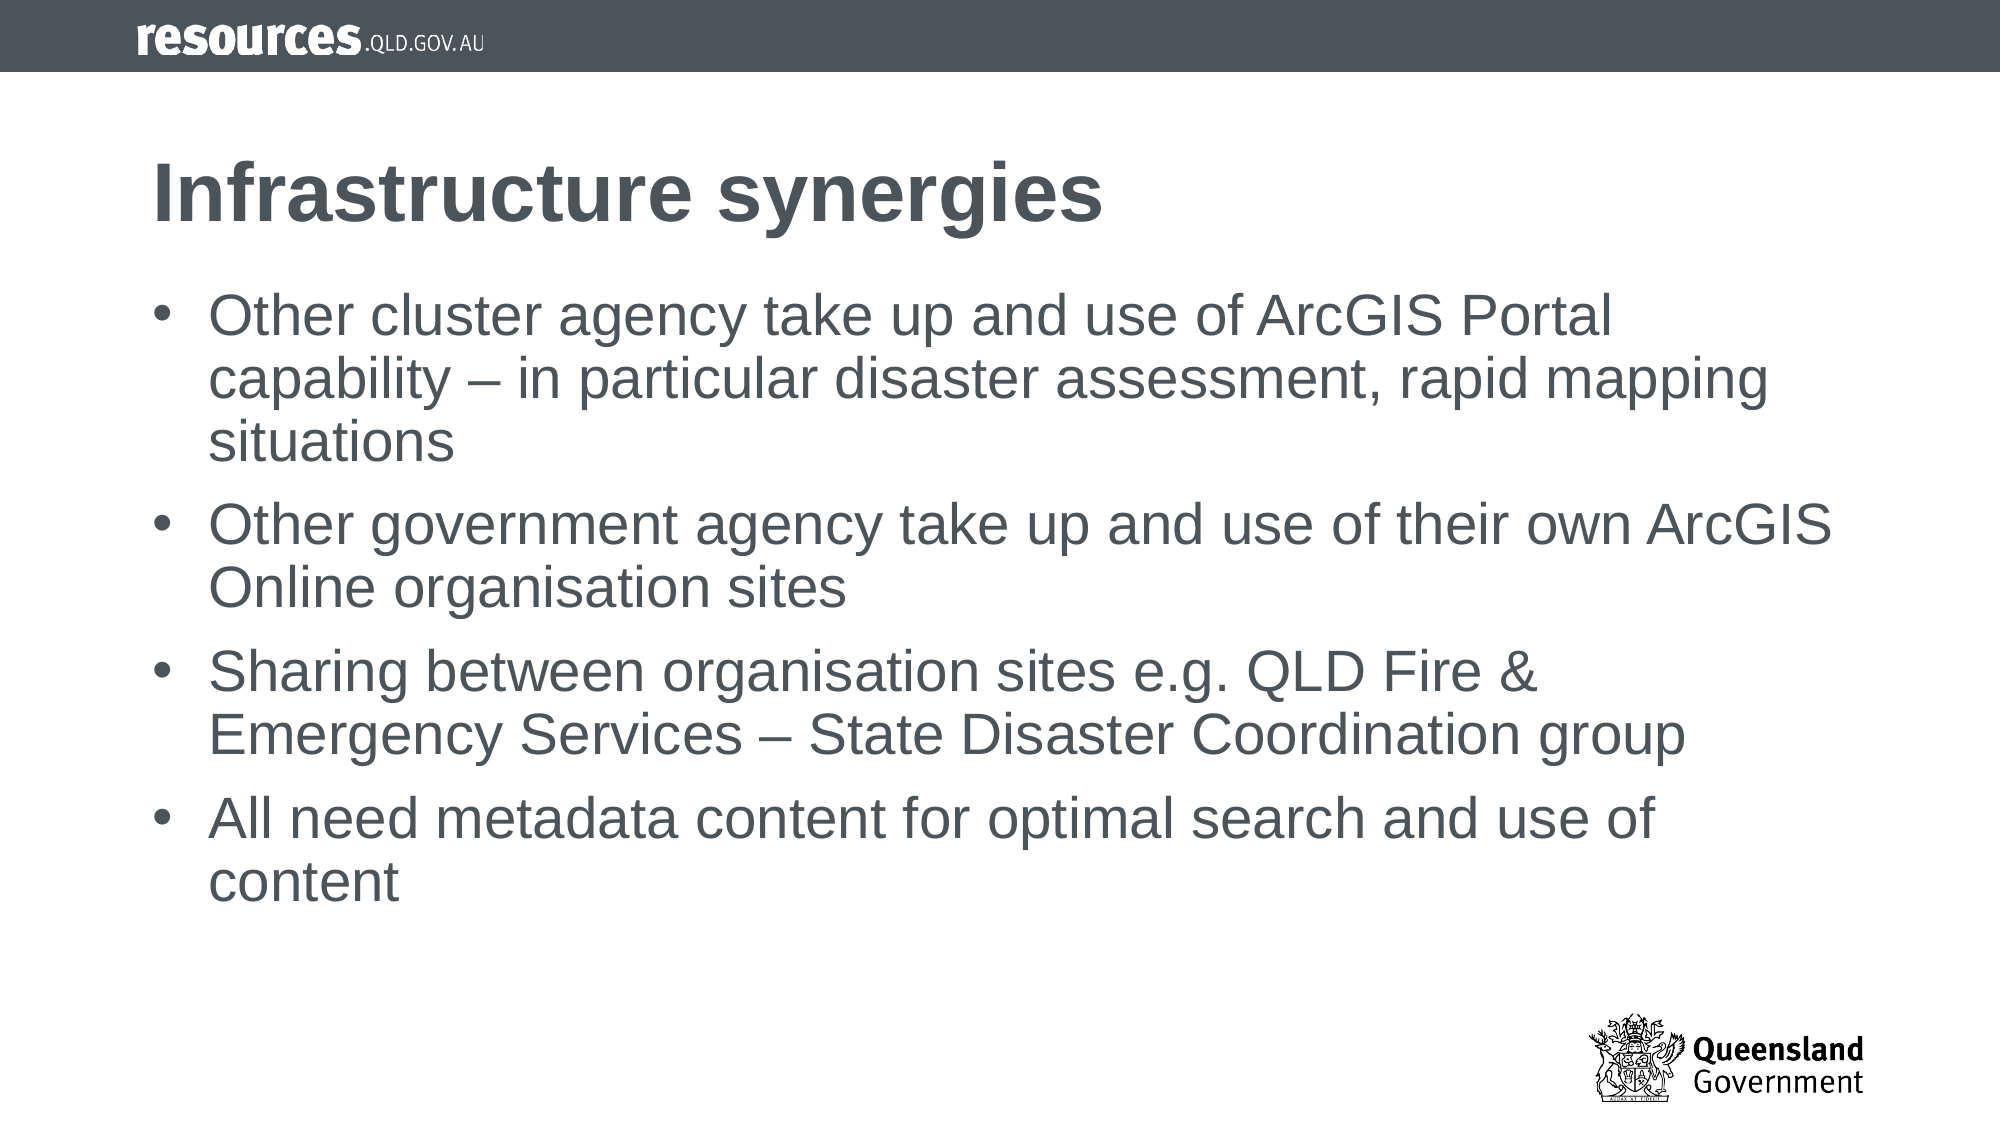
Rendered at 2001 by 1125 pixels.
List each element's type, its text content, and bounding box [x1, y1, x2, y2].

title Infrastructure synergies [137, 110, 1863, 277]
picture [1589, 1013, 1863, 1102]
list Other cluster agency take up and use of ArcGIS Portal capability – in particular disaster assessment, rapid mapping situations Other government agency take up and use of their own ArcGIS Online organisation sites Sharing between organisation sites e.g. QLD Fire & Emergency Services – State Disaster Coordination group All need metadata content for optimal search and use of content [137, 277, 1863, 962]
